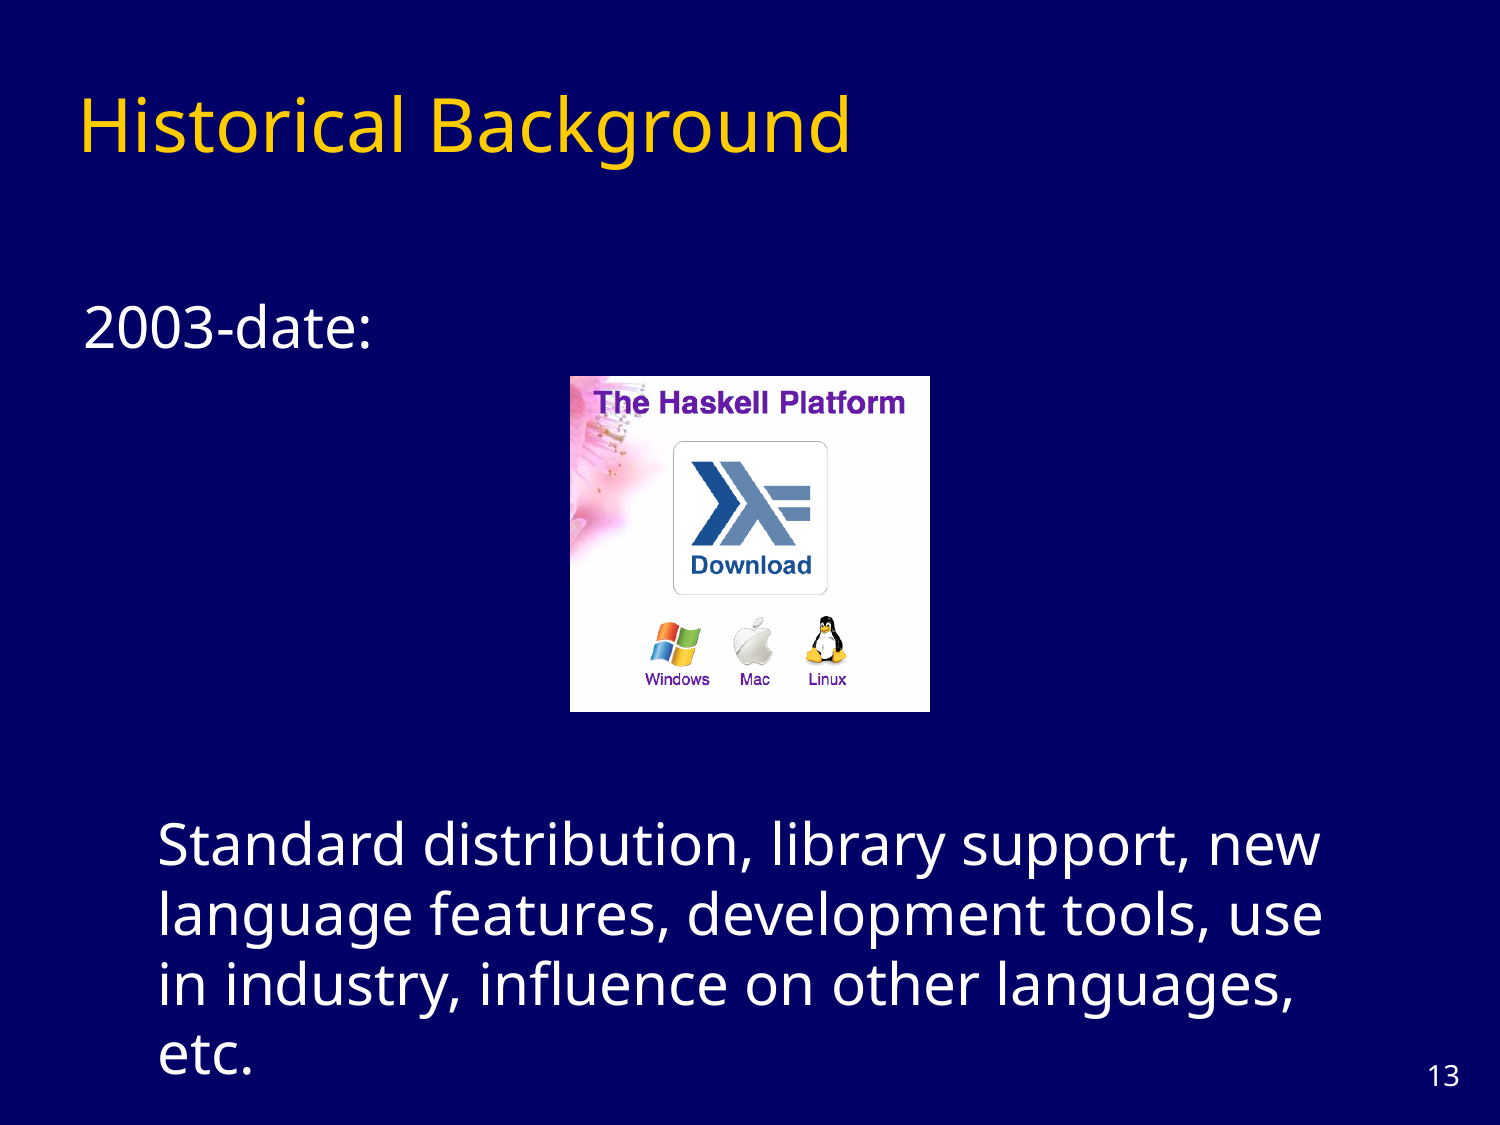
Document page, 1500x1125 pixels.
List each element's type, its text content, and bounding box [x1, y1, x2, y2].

picture [570, 375, 930, 712]
text_box Standard distribution, library support, new language features, development tools, use in industry, influence on other languages, etc. [143, 799, 1357, 1095]
text_box 2003-date: [68, 283, 388, 368]
title Historical Background [62, 62, 1338, 175]
text_box 12 [1374, 1050, 1475, 1100]
